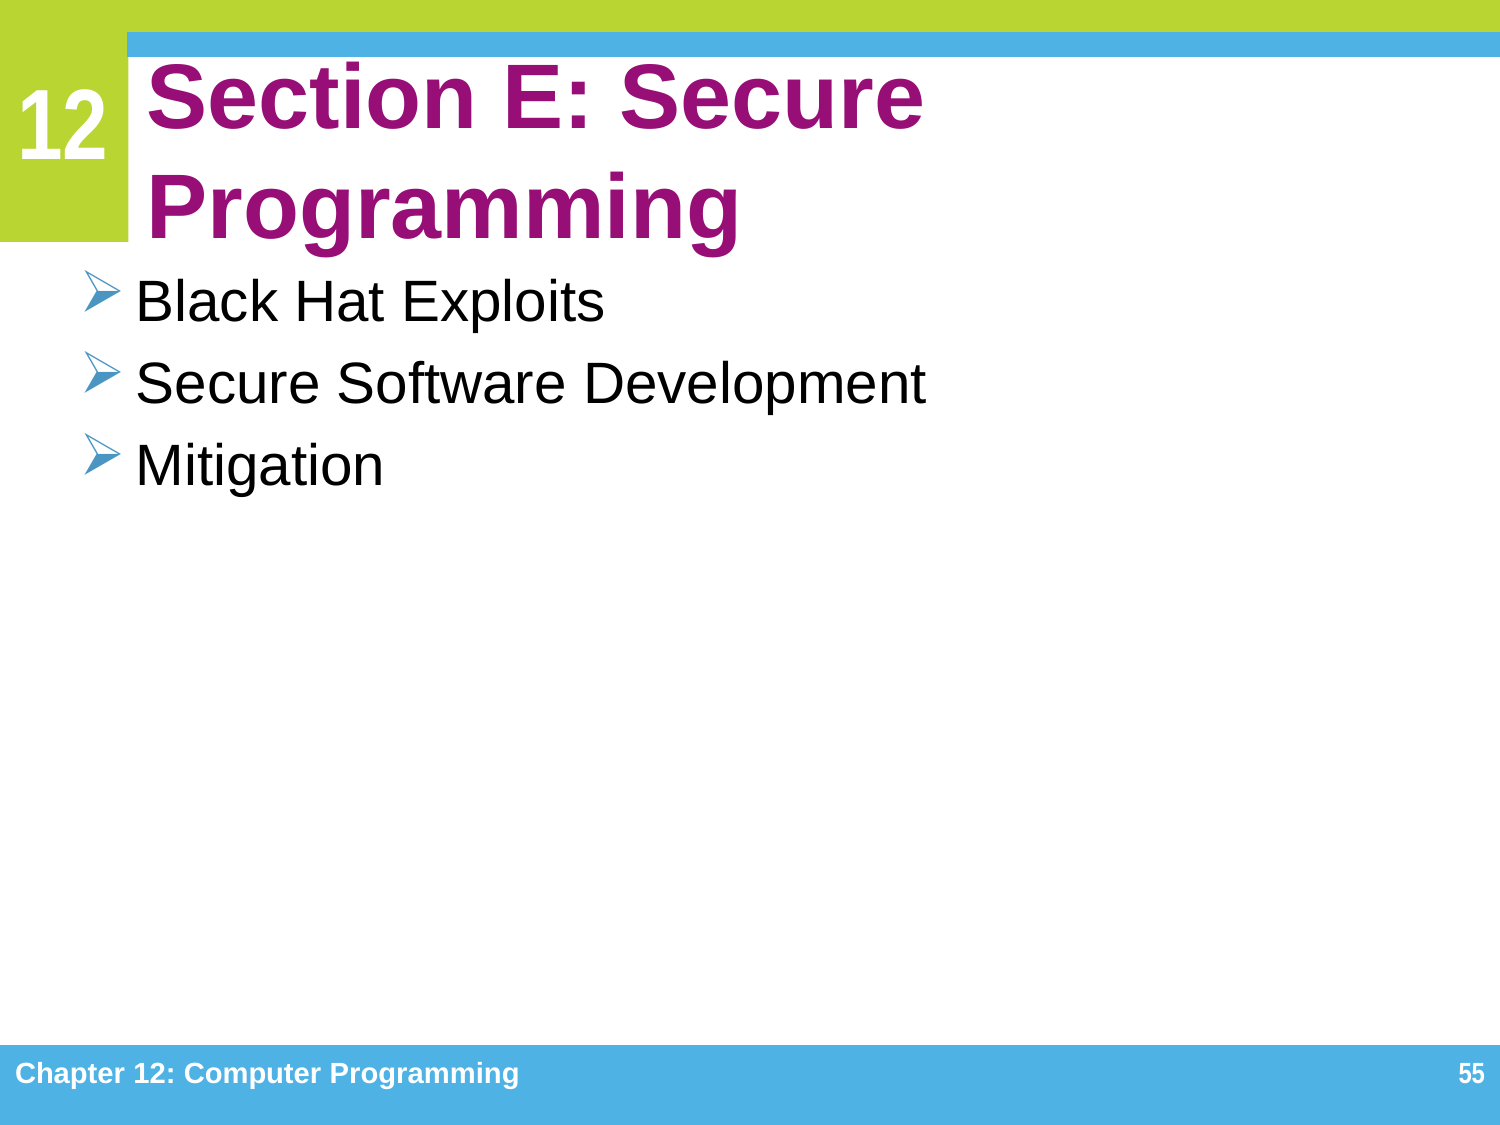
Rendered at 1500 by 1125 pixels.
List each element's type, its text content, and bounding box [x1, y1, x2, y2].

title Section E: Secure Programming [131, 60, 1500, 234]
list Black Hat Exploits Secure Software Development Mitigation [64, 255, 1500, 1013]
slide_number 55 [1149, 1046, 1500, 1125]
footer Chapter 12: Computer Programming [0, 1046, 1149, 1125]
